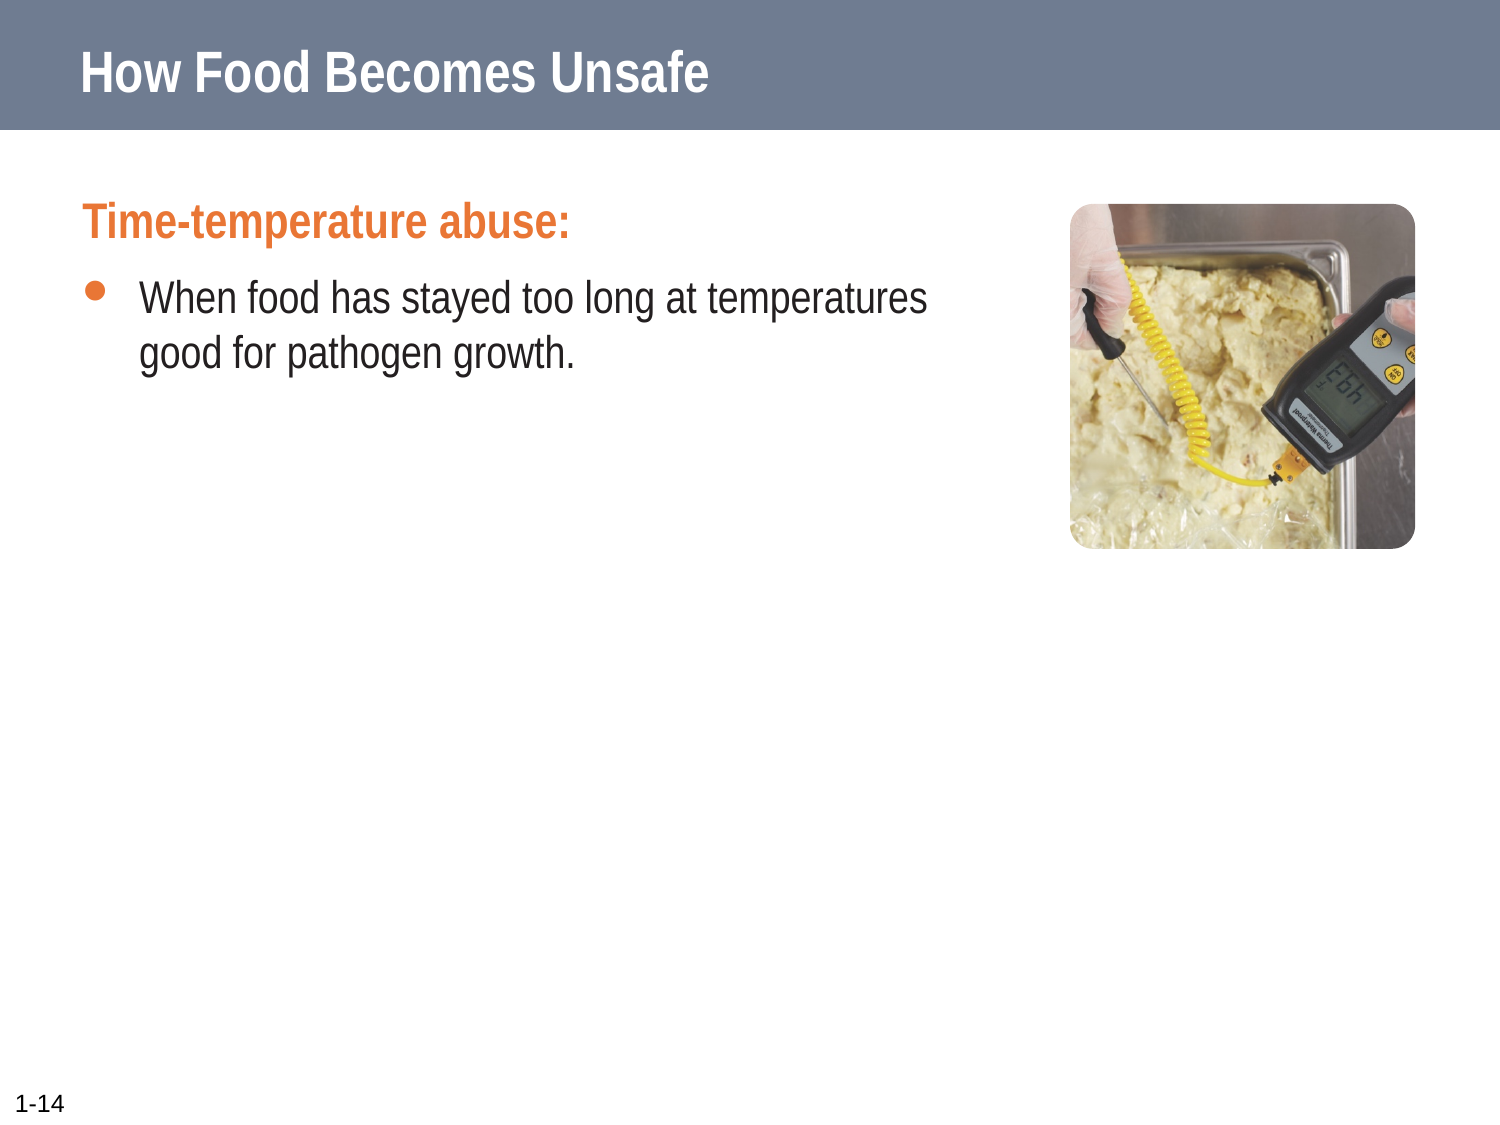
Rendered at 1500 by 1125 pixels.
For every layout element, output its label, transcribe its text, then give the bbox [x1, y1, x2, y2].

picture [1069, 203, 1416, 550]
title How Food Becomes Unsafe [65, 26, 1429, 112]
text_box 1-14 [0, 1080, 94, 1125]
list Time-temperature abuse: When food has stayed too long at temperatures good for pathogen growth. [67, 187, 944, 1005]
